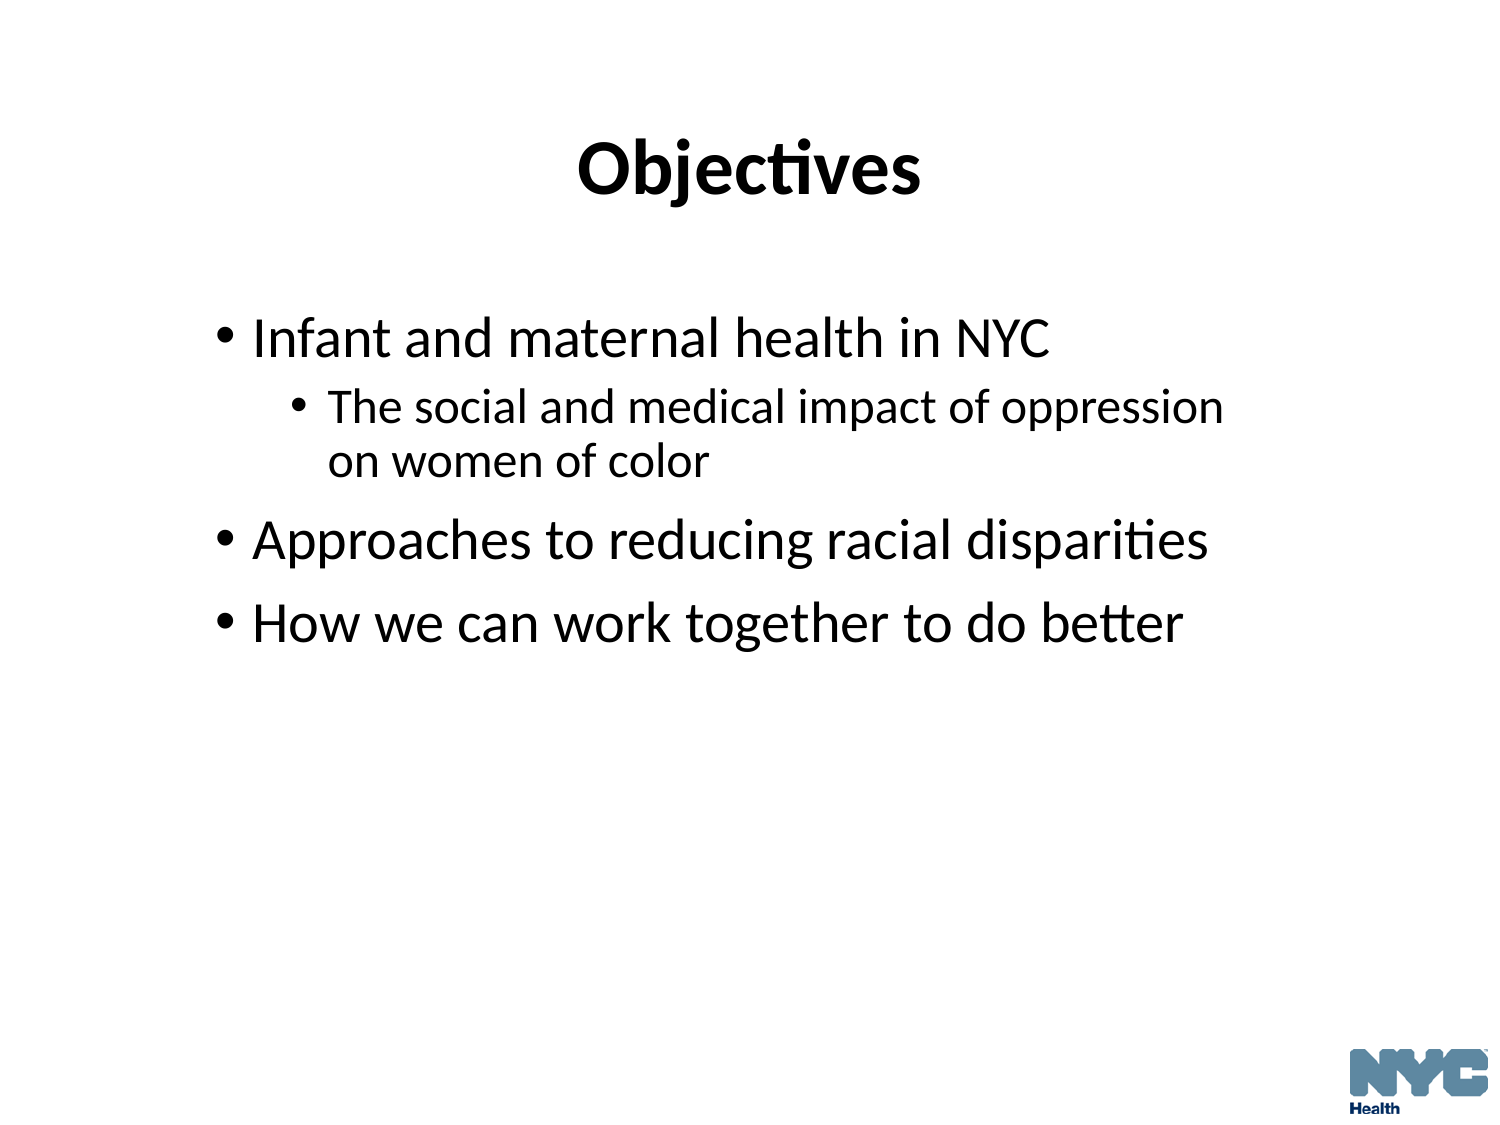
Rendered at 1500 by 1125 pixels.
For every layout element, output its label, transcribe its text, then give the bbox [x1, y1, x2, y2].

list Infant and maternal health in NYC The social and medical impact of oppression on women of color Approaches to reducing racial disparities How we can work together to do better [200, 299, 1300, 1014]
text_box [0, 55, 1500, 182]
title Objectives [103, 182, 1397, 278]
picture [1350, 1049, 1488, 1114]
